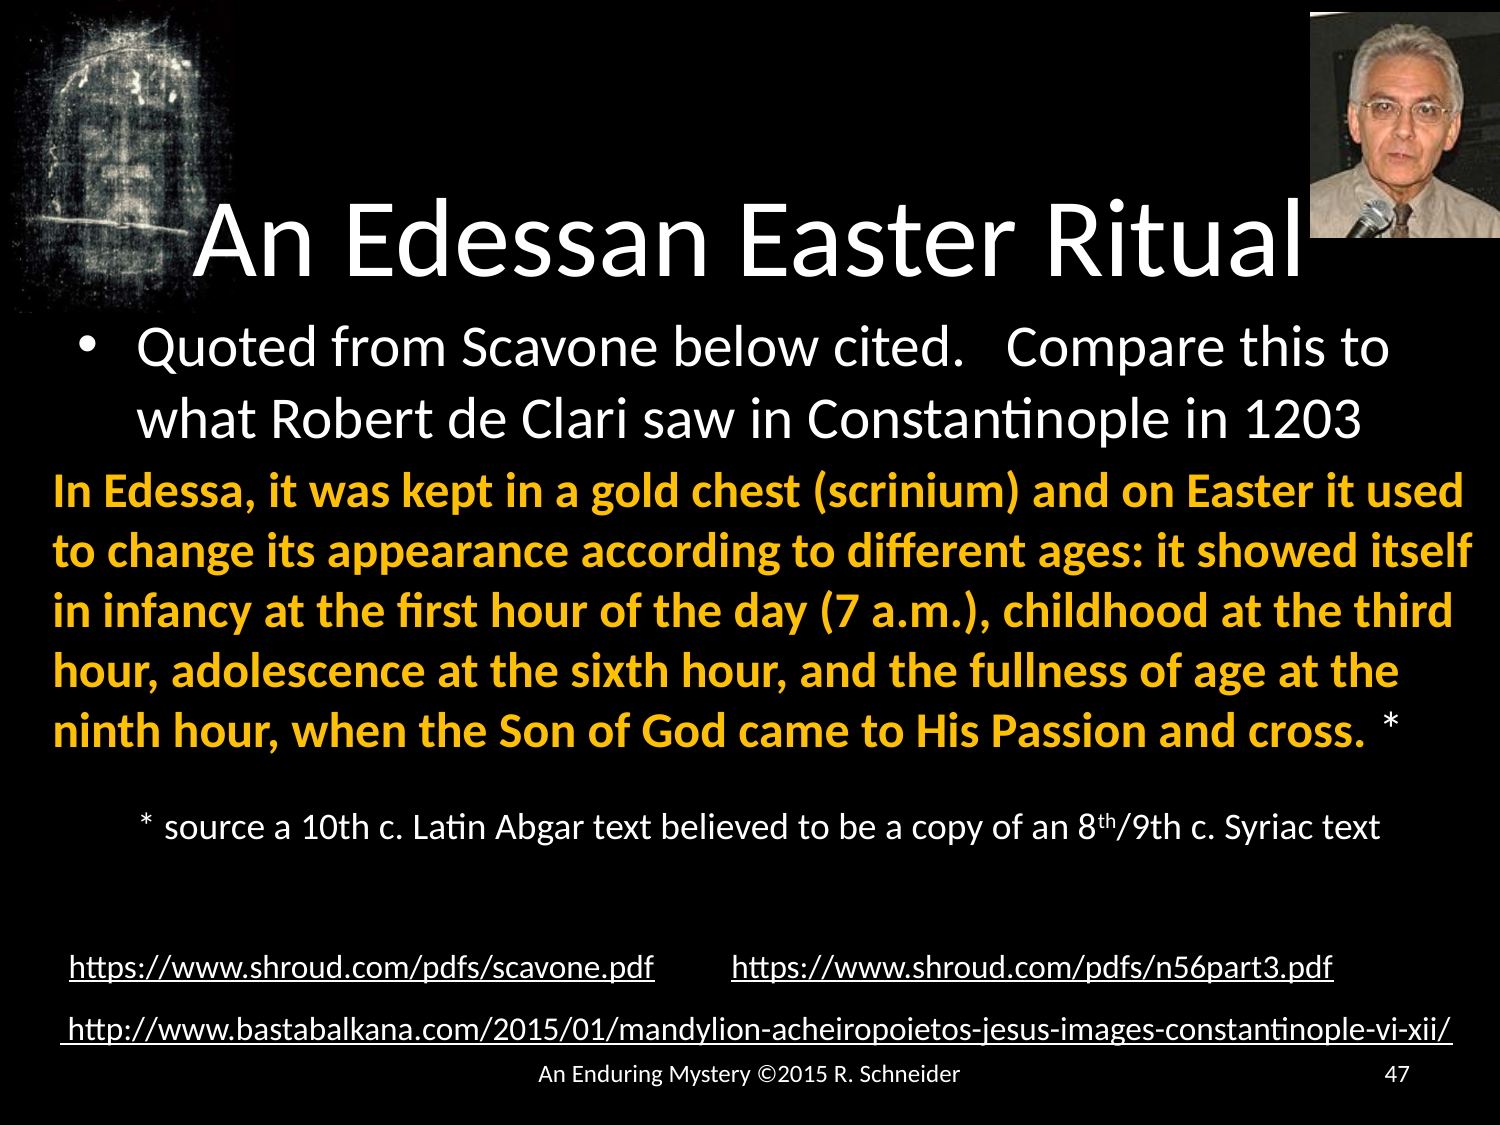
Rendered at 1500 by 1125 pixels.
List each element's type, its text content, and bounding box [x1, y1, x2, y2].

slide_number 47 [1074, 1055, 1425, 1103]
text_box http://www.bastabalkana.com/2015/01/mandylion-acheiropoietos-jesus-images-constantinople-vi-xii/ [45, 999, 1476, 1055]
picture [0, 0, 235, 313]
footer An Enduring Mystery ©2015 R. Schneider [512, 1055, 988, 1103]
text_box https://www.shroud.com/pdfs/scavone.pdf [53, 937, 678, 993]
picture [1310, 12, 1500, 238]
list Quoted from Scavone below cited. Compare this to what Robert de Clari saw in Constantinople in 1203 [62, 299, 1413, 449]
text_box In Edessa, it was kept in a gold chest (scrinium) and on Easter it used to change its appearance according to different ages: it showed itself in infancy at the first hour of the day (7 a.m.), childhood at the third hour, adolescence at the sixth hour, and the fullness of age at the ninth hour, when the Son of God came to His Passion and cross. * * source a 10th c. Latin Abgar text believed to be a copy of an 8th/9th c. Syriac text [37, 449, 1500, 915]
text_box https://www.shroud.com/pdfs/n56part3.pdf [716, 937, 1357, 993]
title An Edessan Easter Ritual [75, 137, 1425, 325]
